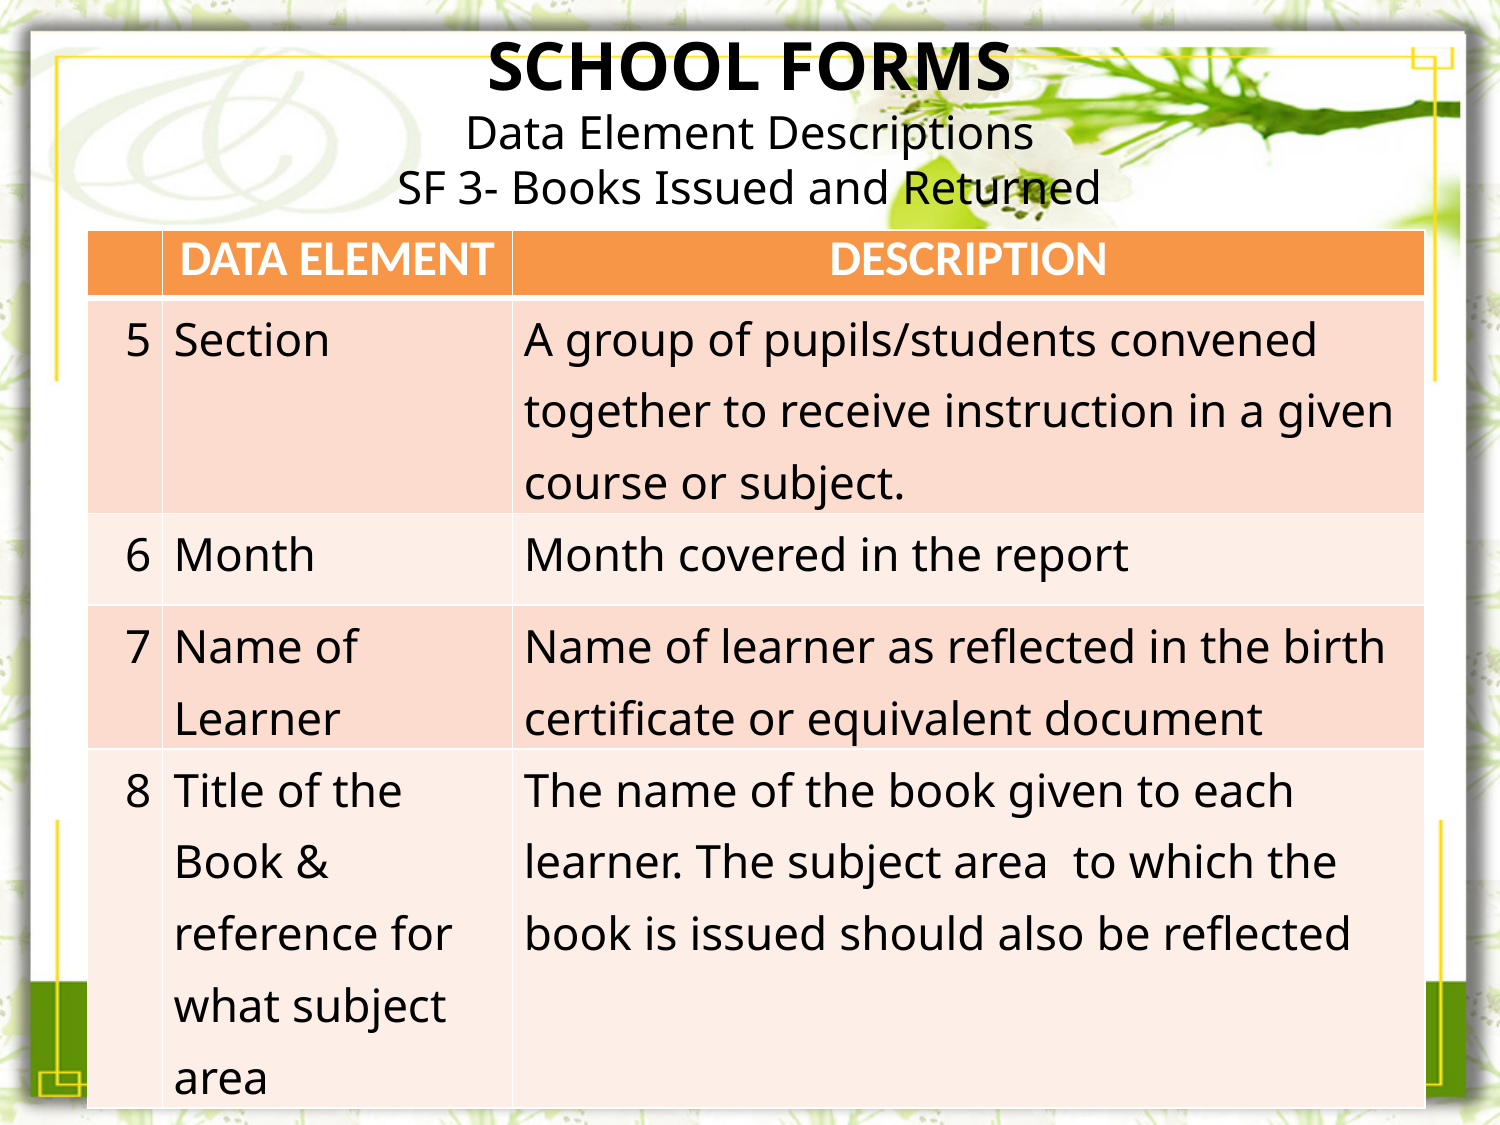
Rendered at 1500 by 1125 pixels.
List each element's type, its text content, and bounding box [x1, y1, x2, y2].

table_header DESCRIPTION [513, 231, 1424, 295]
table_cell Section [163, 301, 512, 513]
table_cell 7 [88, 606, 162, 748]
table_cell Name of learner as reflected in the birth certificate or equivalent document [513, 606, 1424, 748]
table_cell A group of pupils/students convened together to receive instruction in a given course or subject. [513, 301, 1424, 513]
table_cell Month covered in the report [513, 514, 1424, 604]
table_cell Name of Learner [163, 606, 512, 748]
table_cell 6 [88, 514, 162, 604]
table_cell 5 [88, 301, 162, 513]
table_cell Month [163, 514, 512, 604]
table_header [88, 231, 162, 295]
table_header DATA ELEMENT [163, 231, 512, 295]
table_cell The name of the book given to each learner. The subject area to which the book is issued should also be reflected [513, 750, 1424, 1107]
picture [0, 0, 1500, 1125]
table_cell 8 [88, 750, 162, 1107]
title SCHOOL FORMS Data Element Descriptions SF 3- Books Issued and Returned [75, 24, 1425, 213]
table_cell Title of the Book & reference for what subject area [163, 750, 512, 1107]
